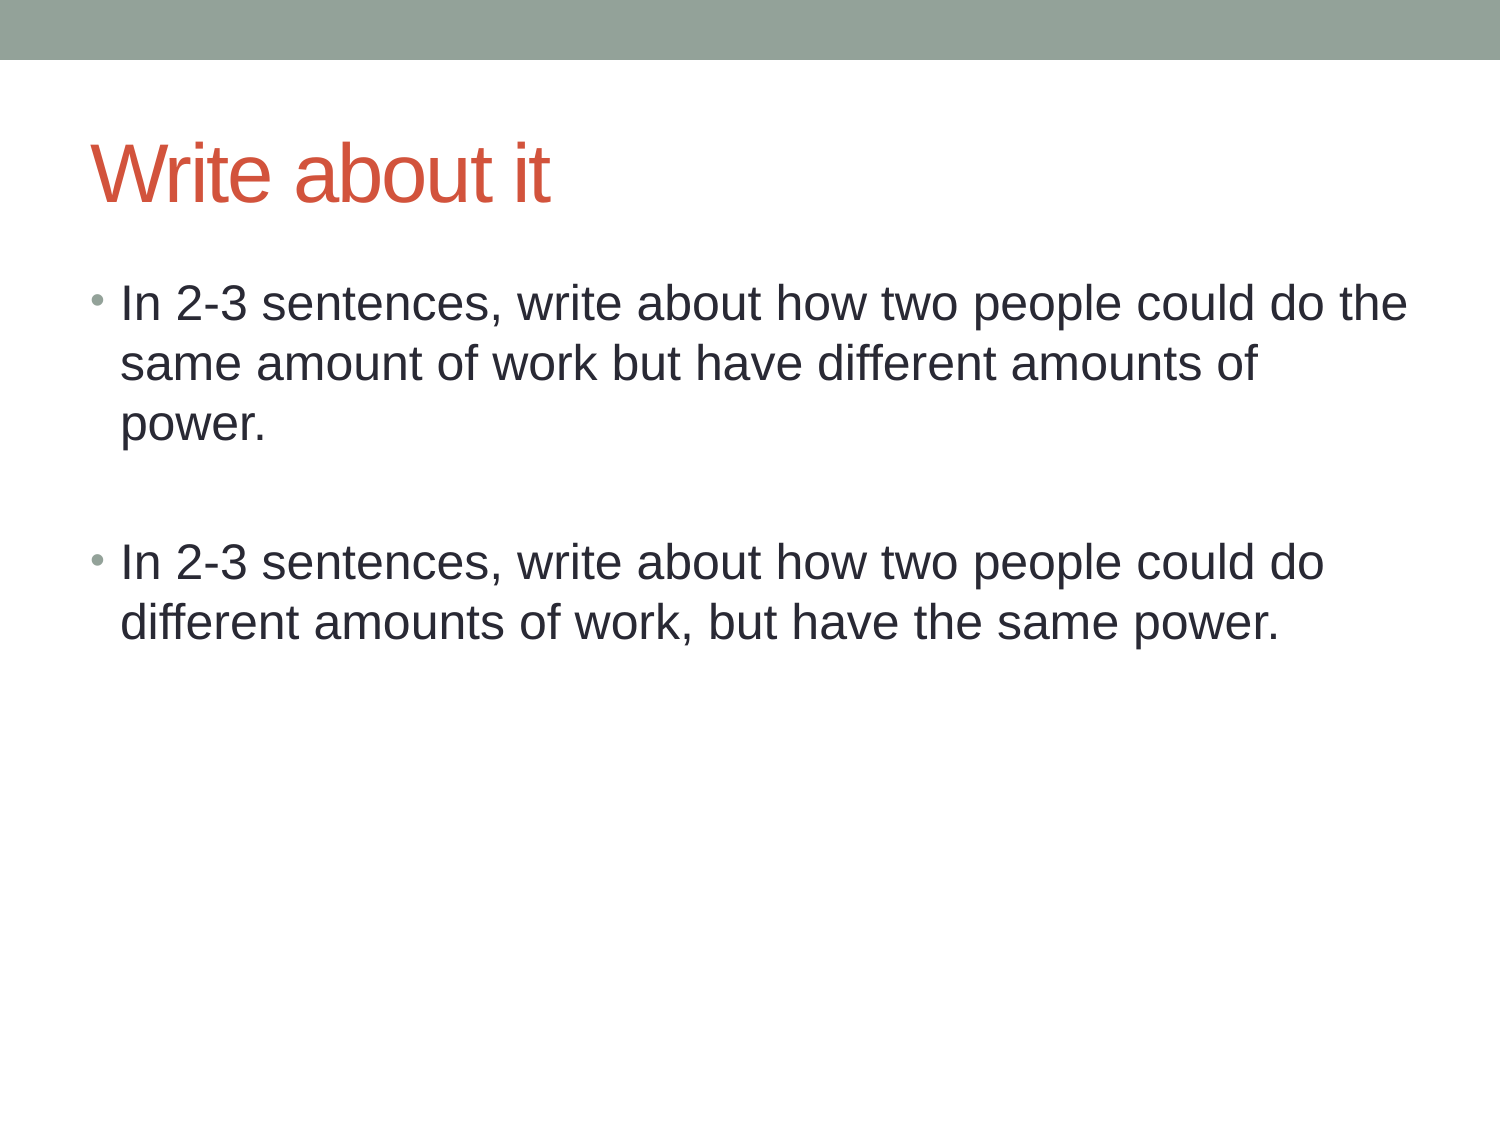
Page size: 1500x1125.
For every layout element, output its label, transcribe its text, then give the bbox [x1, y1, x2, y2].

list In 2-3 sentences, write about how two people could do the same amount of work but have different amounts of power. In 2-3 sentences, write about how two people could do different amounts of work, but have the same power. [75, 262, 1425, 1063]
title Write about it [75, 87, 1425, 250]
